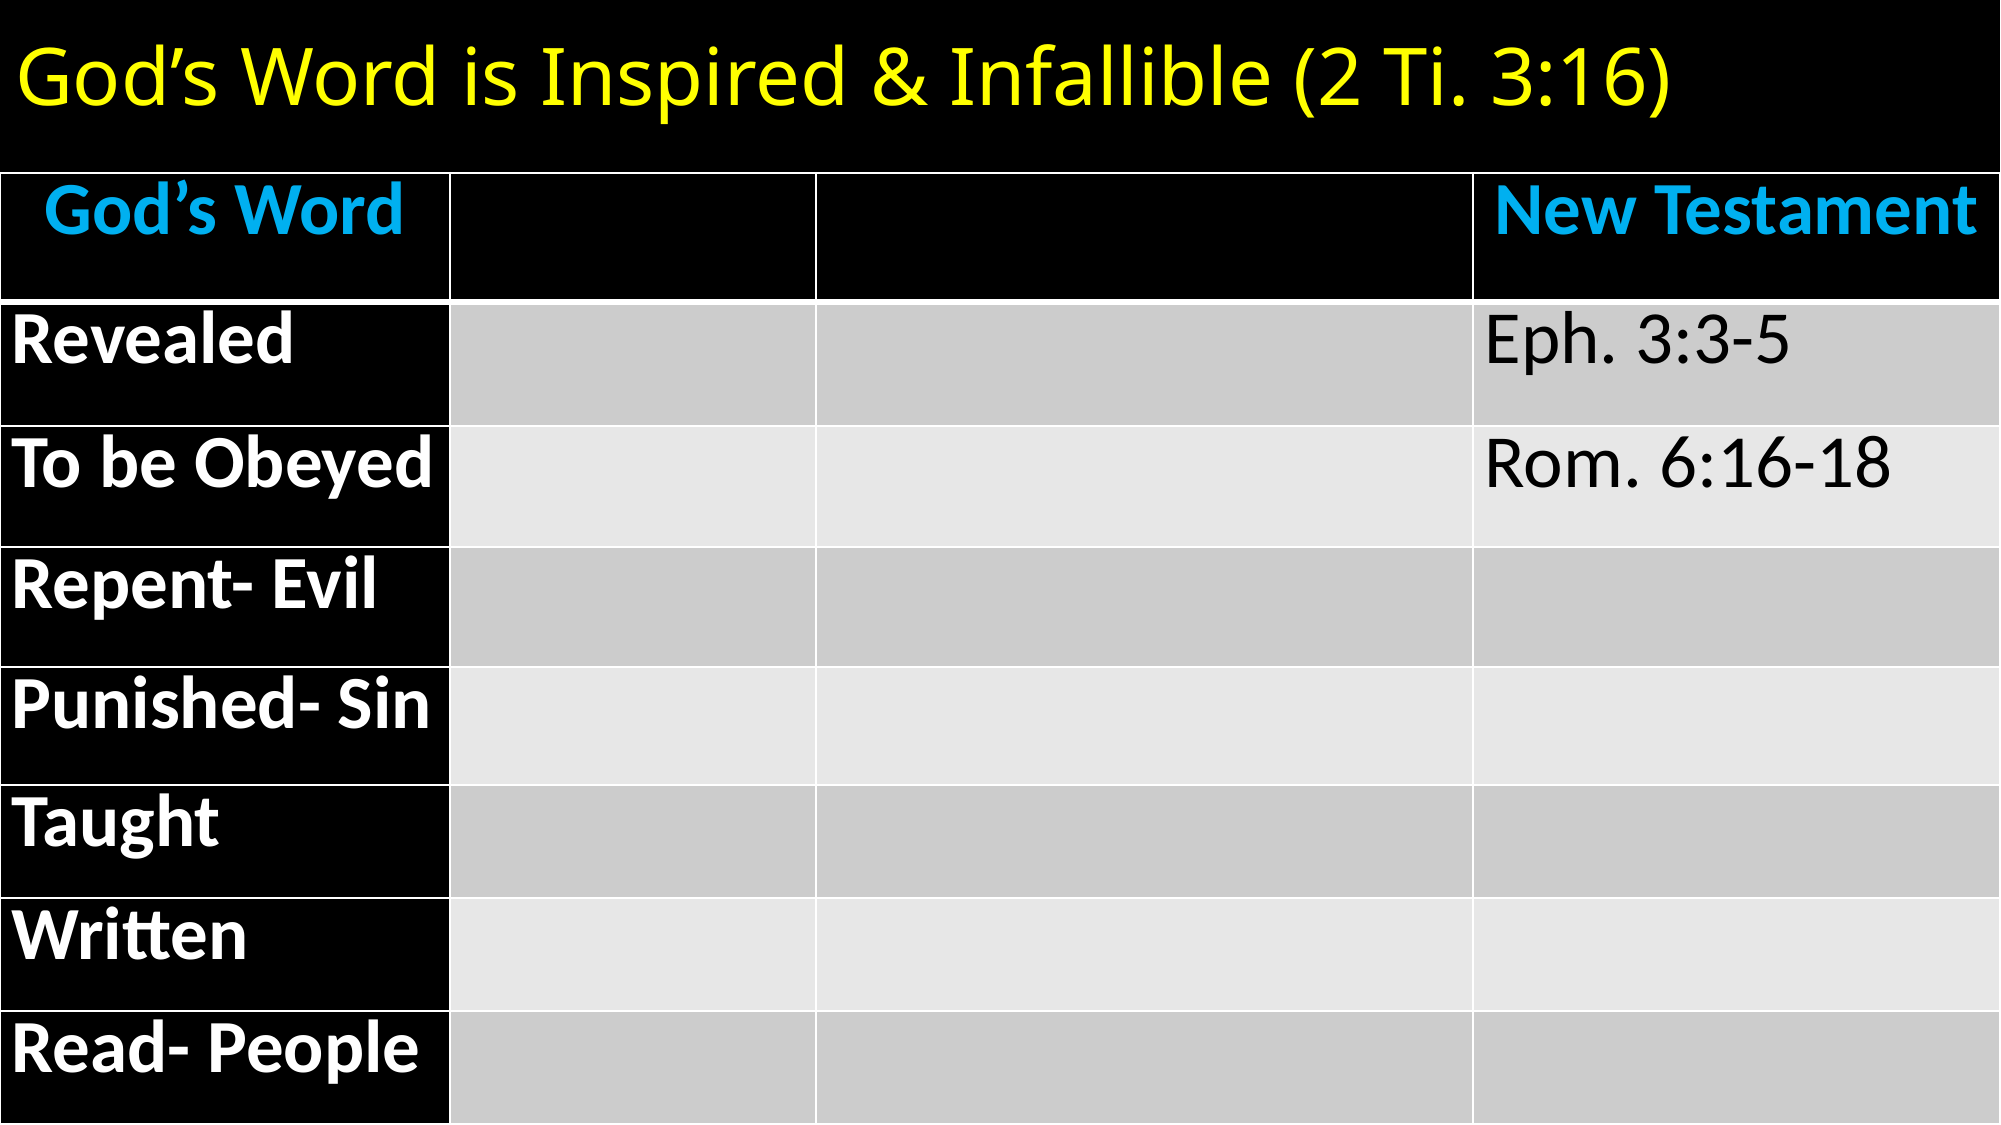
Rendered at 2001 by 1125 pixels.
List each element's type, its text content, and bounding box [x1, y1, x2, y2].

table_cell [451, 899, 815, 1010]
title God’s Word is Inspired & Infallible (2 Ti. 3:16) [0, 75, 2000, 160]
table_cell [1474, 1012, 1999, 1123]
table_cell Rom. 6:16-18 [1474, 427, 1999, 546]
table_cell [451, 668, 815, 784]
table_cell Eph. 3:3-5 [1474, 305, 1999, 425]
table_header [451, 174, 815, 299]
table_cell [817, 786, 1472, 897]
table_cell [817, 668, 1472, 784]
table_cell [1474, 786, 1999, 897]
table_cell [817, 899, 1472, 1010]
table_cell Written [1, 899, 449, 1010]
table_cell [1474, 548, 1999, 666]
table_cell Read- People [1, 1012, 449, 1123]
table_header God’s Word [1, 174, 449, 299]
table_cell [1474, 668, 1999, 784]
table_cell Punished- Sin [1, 668, 449, 784]
table_cell [451, 427, 815, 546]
table_cell [451, 786, 815, 897]
text_box [0, 0, 2000, 75]
table_header [817, 174, 1472, 299]
table_cell [817, 305, 1472, 425]
table_cell [817, 427, 1472, 546]
table_cell [1474, 899, 1999, 1010]
table_cell [451, 1012, 815, 1123]
table_cell [451, 548, 815, 666]
table_cell Repent- Evil [1, 548, 449, 666]
table_header New Testament [1474, 174, 1999, 299]
table_cell [451, 305, 815, 425]
table_cell [817, 1012, 1472, 1123]
table_cell To be Obeyed [1, 427, 449, 546]
table_cell Taught [1, 786, 449, 897]
table_cell [817, 548, 1472, 666]
table_cell Revealed [1, 305, 449, 425]
